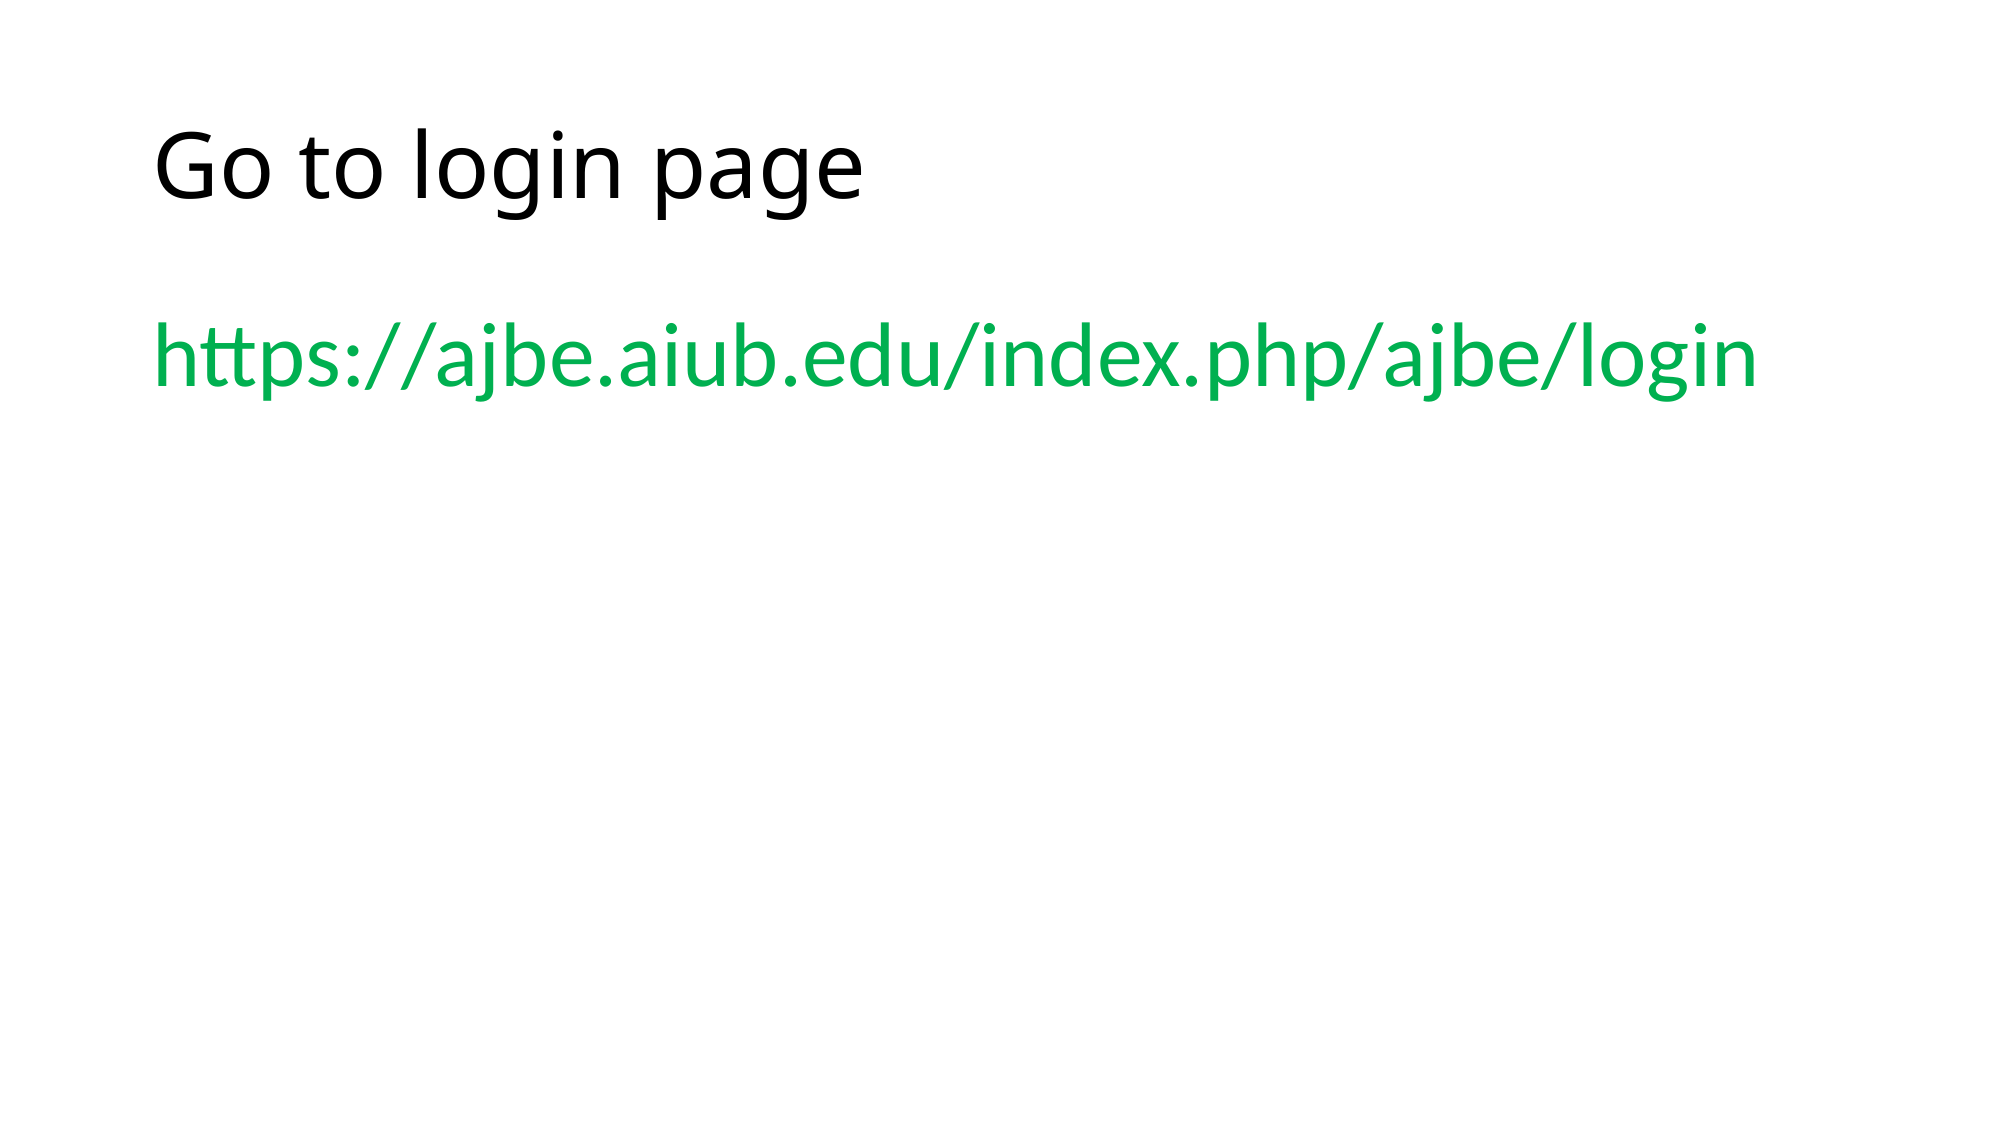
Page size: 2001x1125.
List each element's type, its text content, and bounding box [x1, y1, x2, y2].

title Go to login page [137, 59, 1863, 278]
list https://ajbe.aiub.edu/index.php/ajbe/login [137, 299, 1863, 1014]
